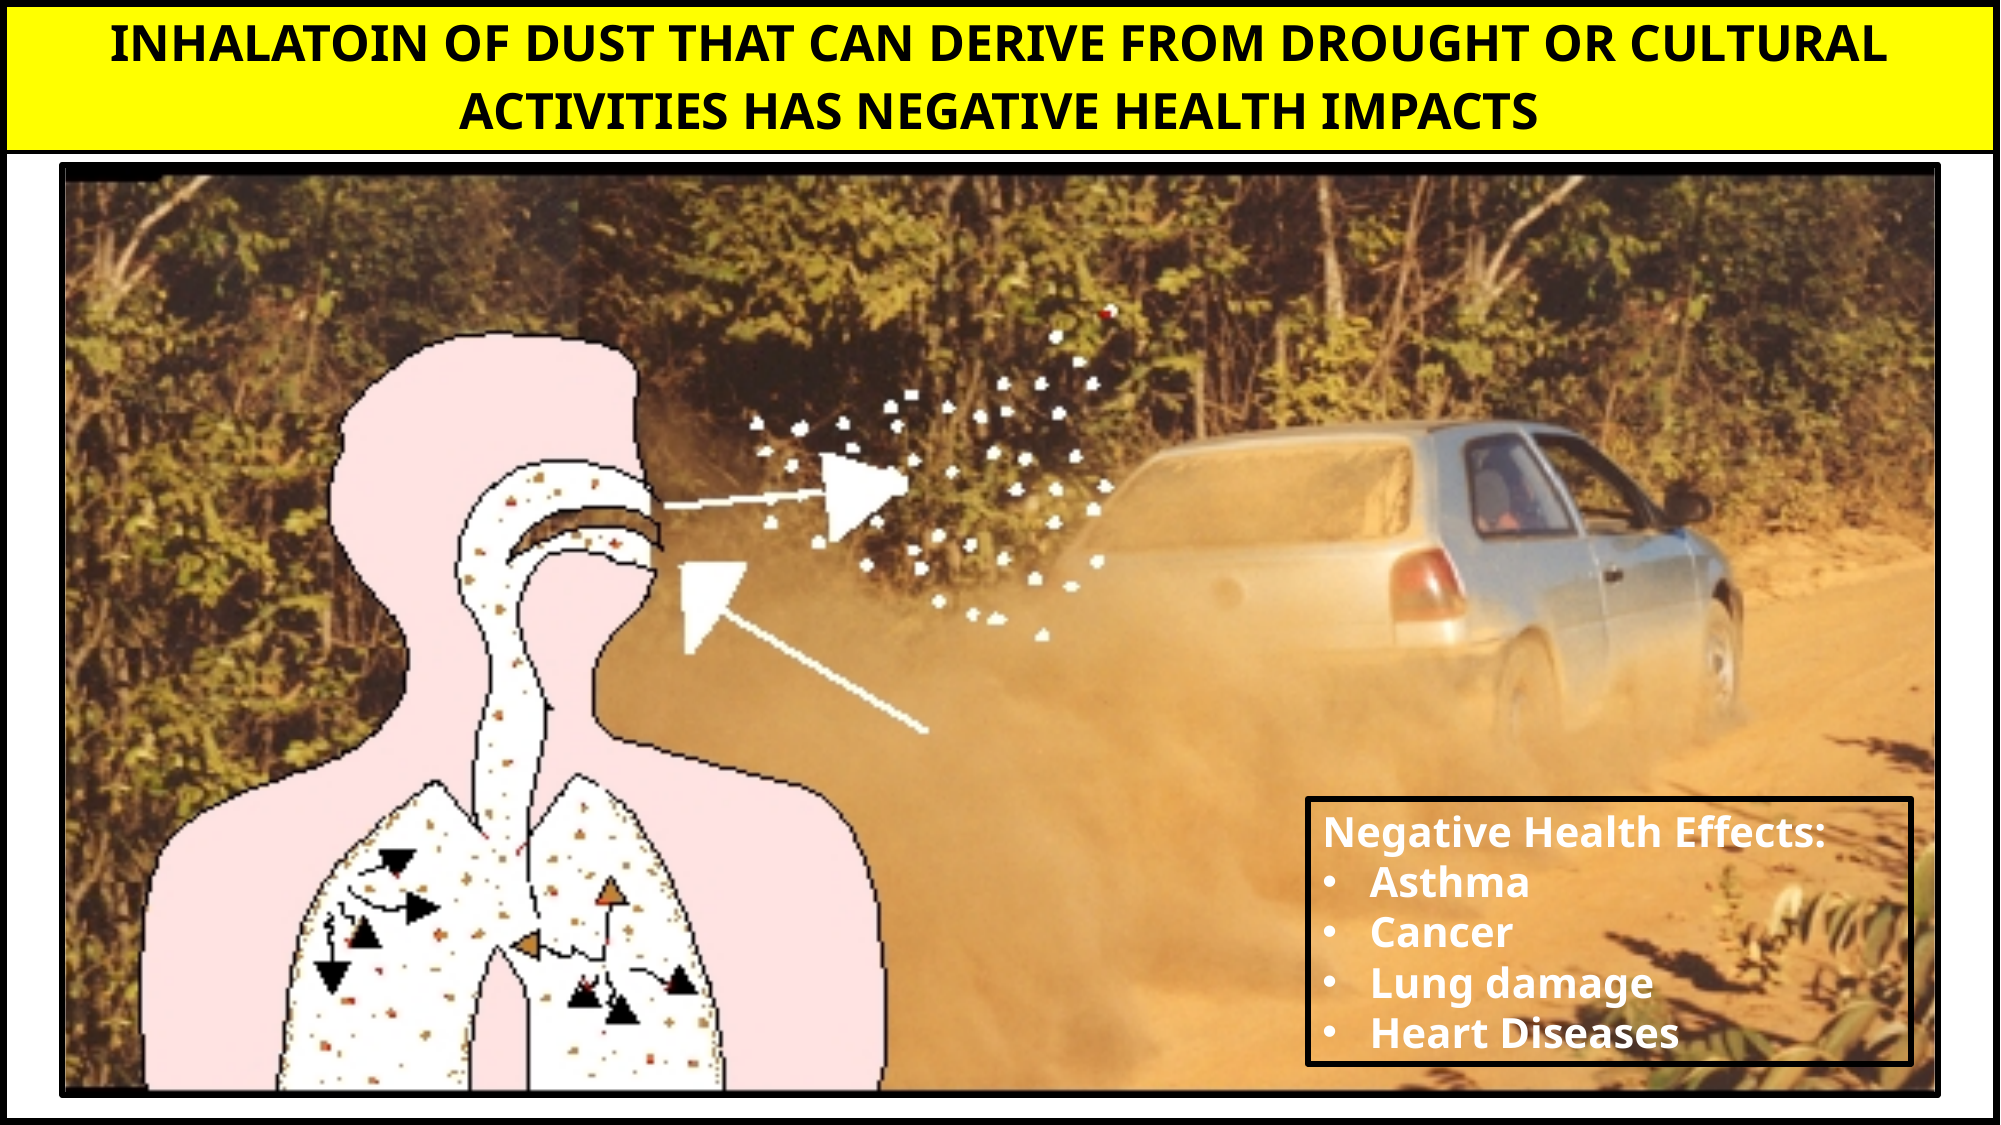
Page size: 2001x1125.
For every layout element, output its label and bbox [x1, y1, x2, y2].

picture [65, 167, 1935, 1092]
text_box [0, 0, 2000, 1125]
